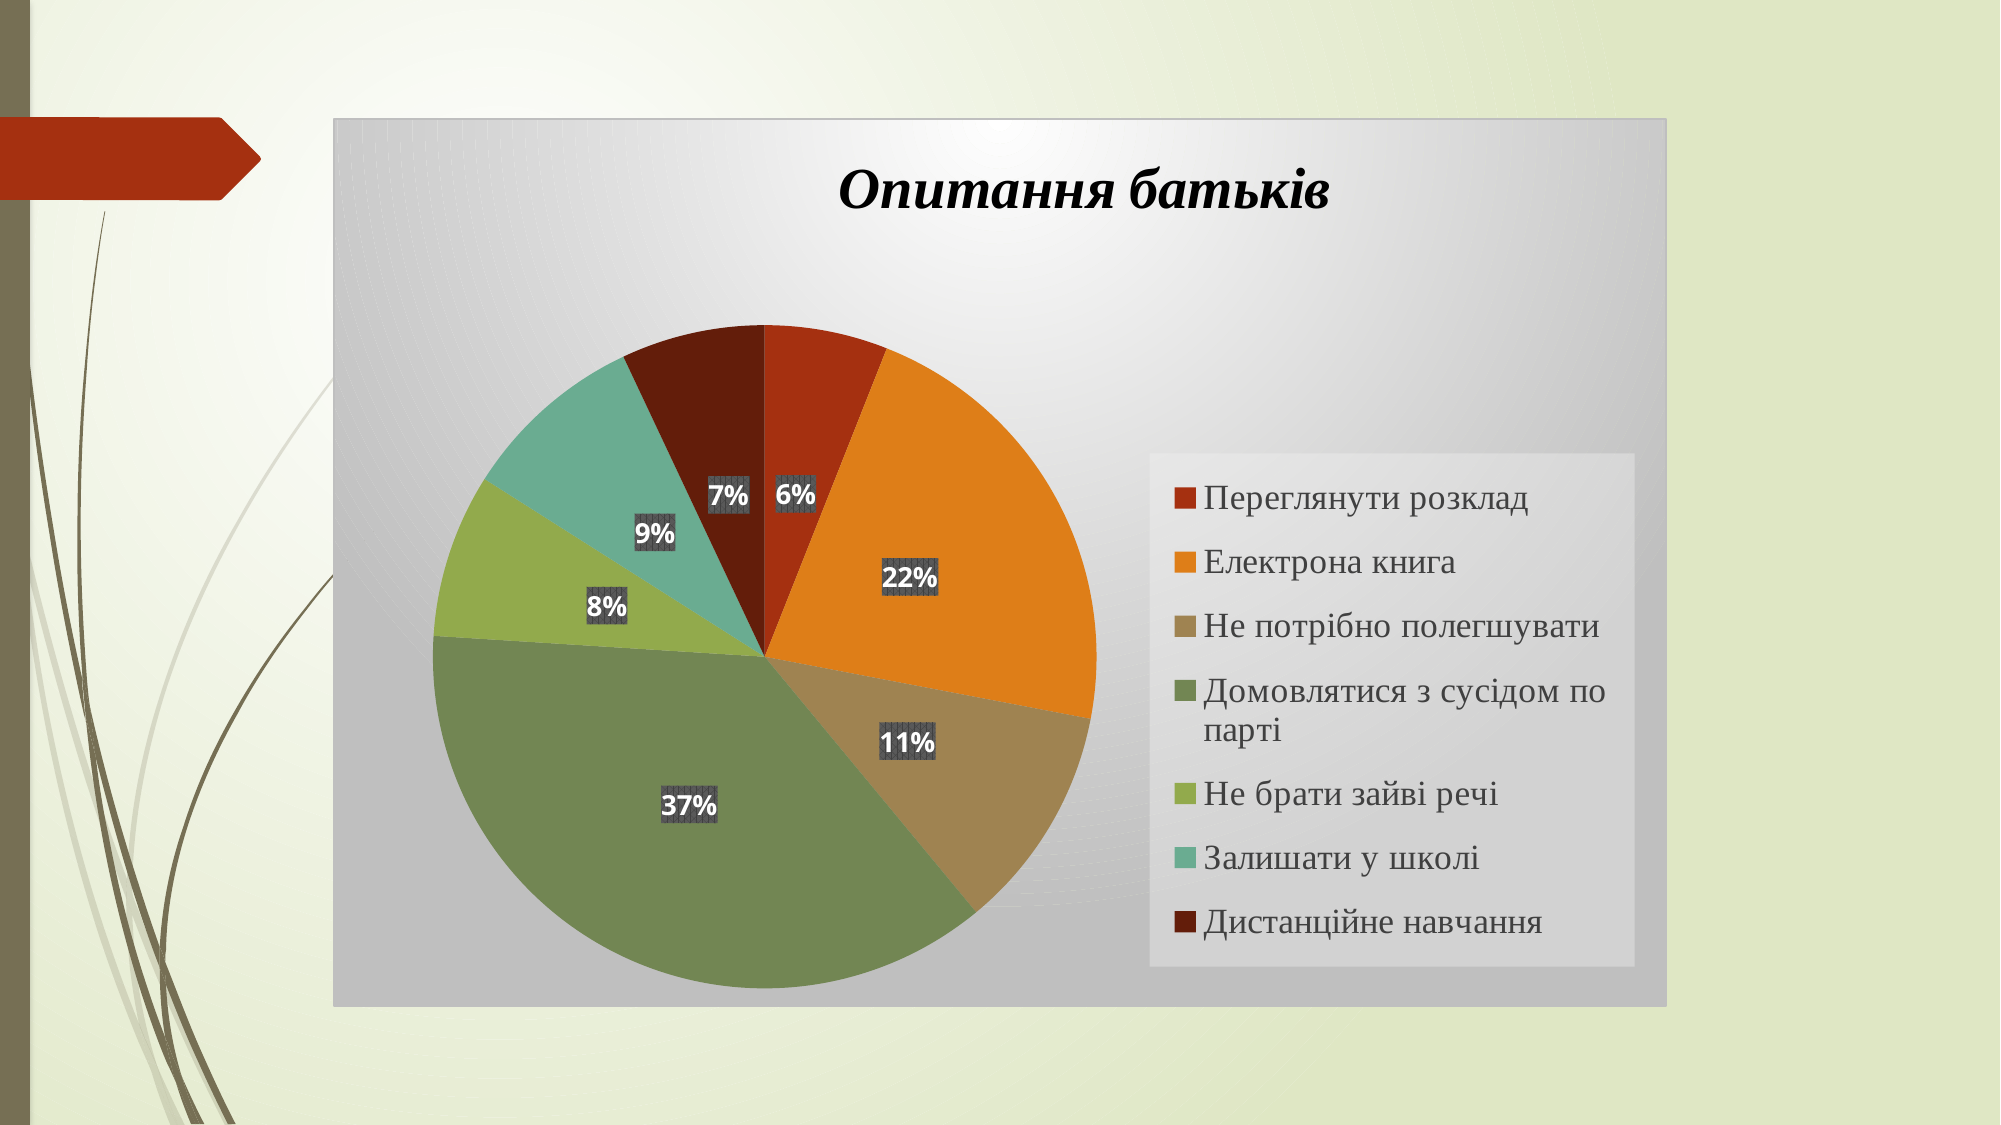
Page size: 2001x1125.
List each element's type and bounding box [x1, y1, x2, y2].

chart [332, 117, 1667, 1008]
